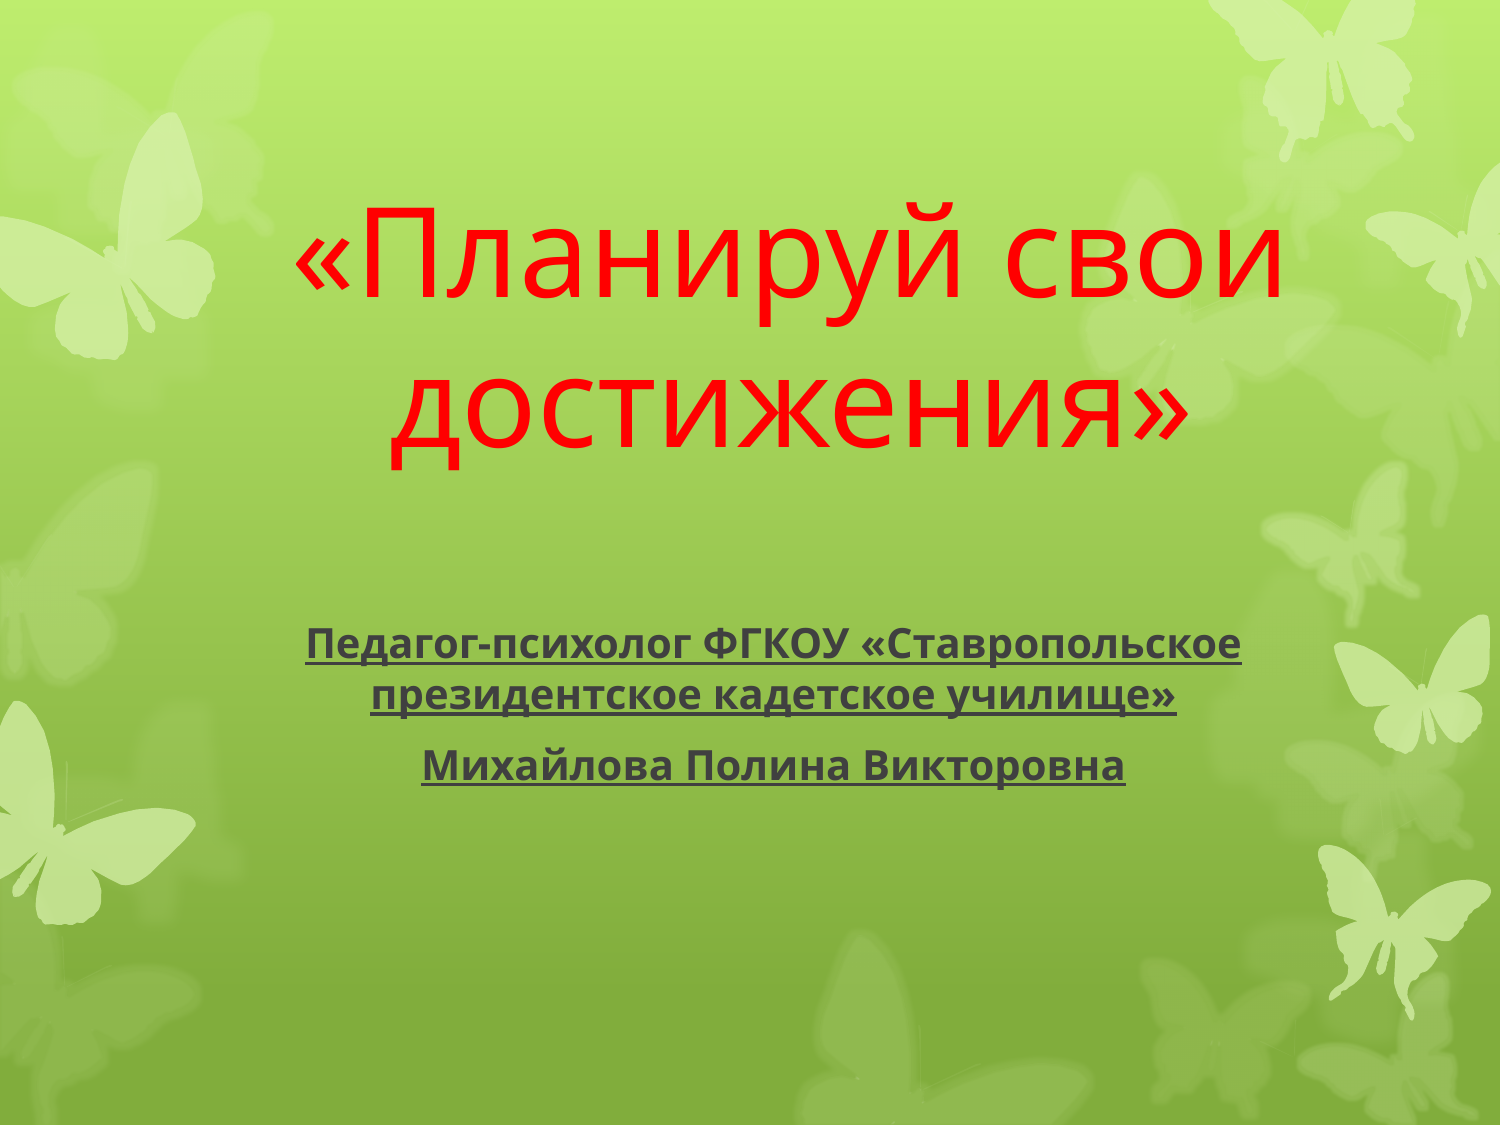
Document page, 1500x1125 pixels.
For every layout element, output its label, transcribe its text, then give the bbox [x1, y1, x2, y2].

title «Планируй свои достижения» [82, 278, 1500, 480]
subtitle Педагог-психолог ФГКОУ «Ставропольское президентское кадетское училище» Михайлова Полина Викторовна [248, 609, 1299, 811]
